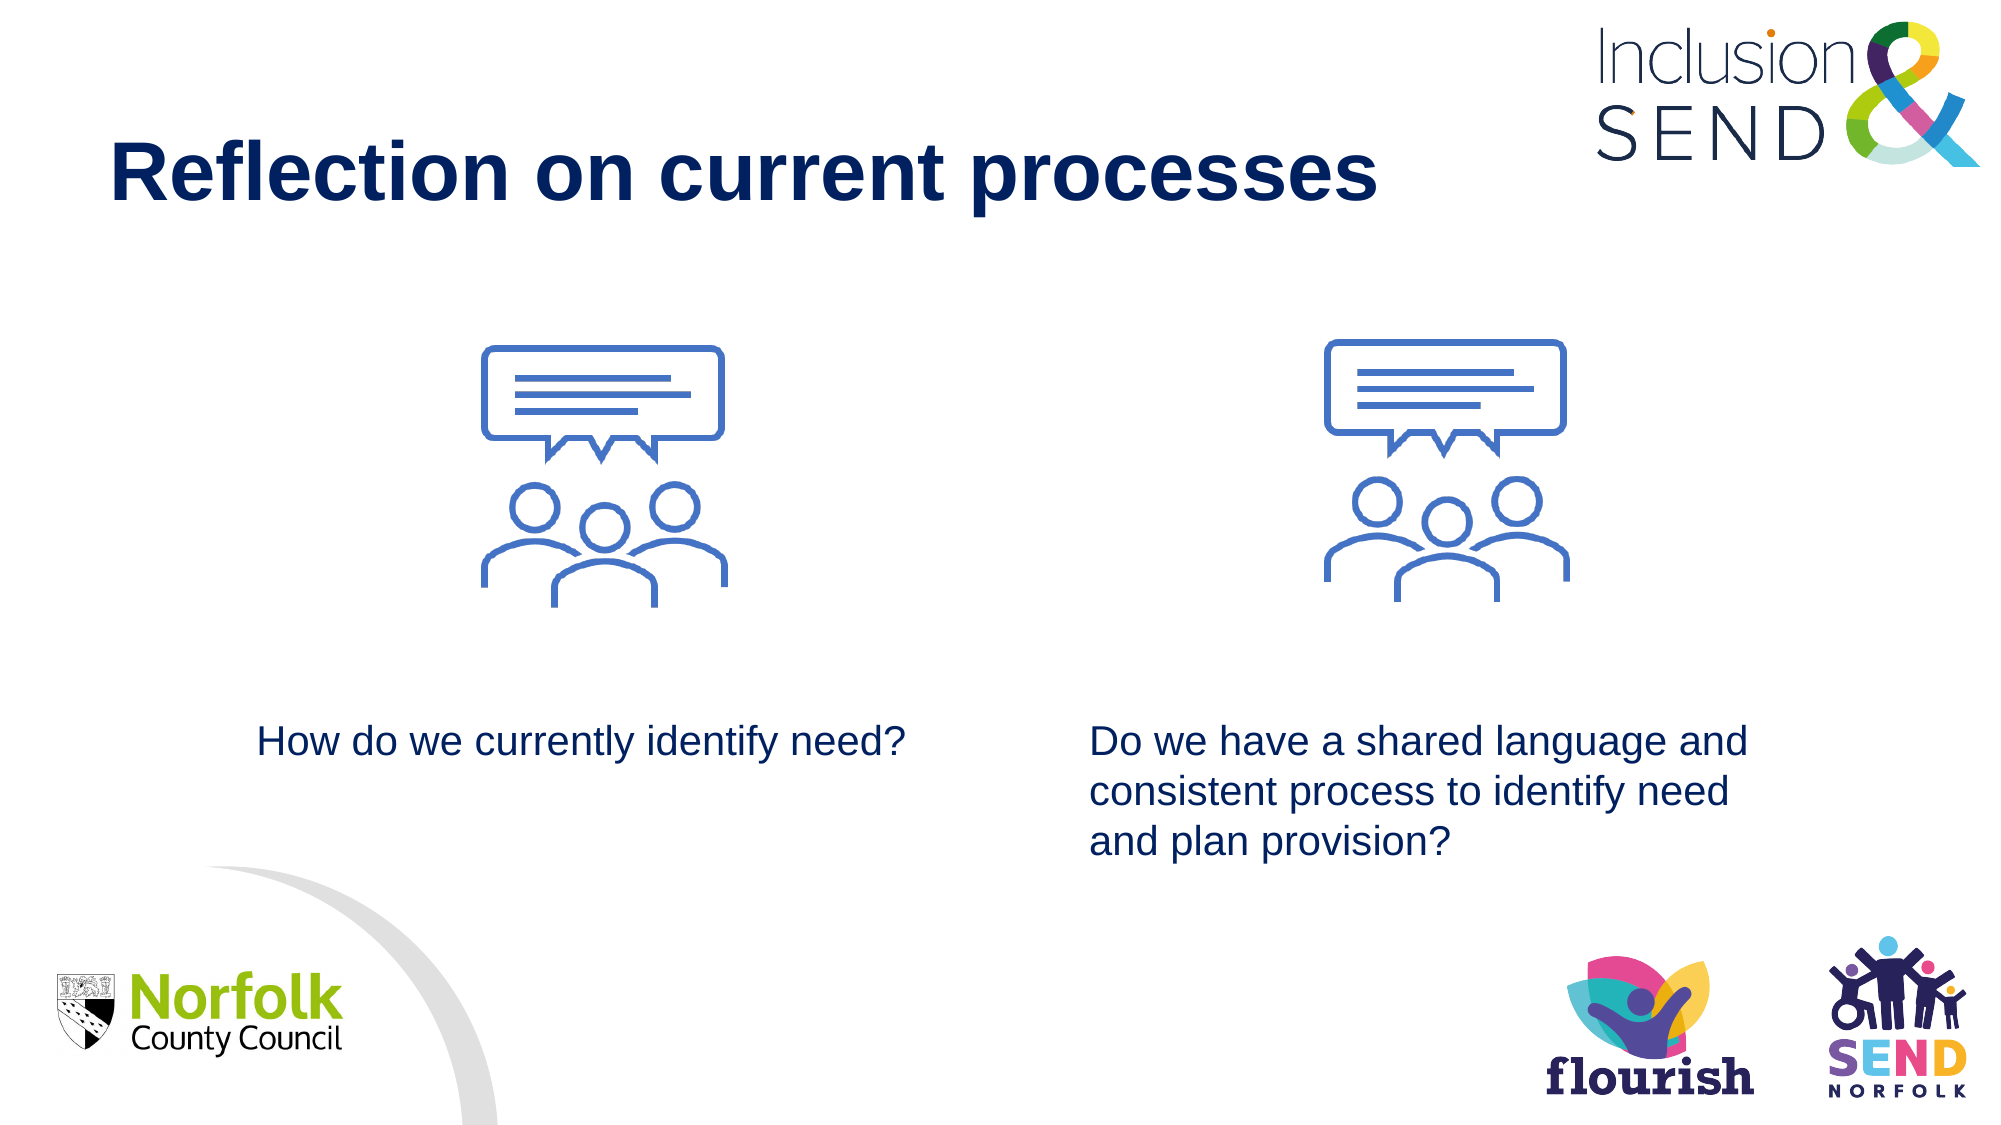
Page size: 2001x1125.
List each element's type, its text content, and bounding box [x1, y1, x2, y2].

picture [1514, 889, 2000, 1125]
picture [1593, 13, 1981, 185]
picture [53, 968, 347, 1060]
title Reflection on current processes… [94, 29, 1955, 317]
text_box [170, 291, 1885, 879]
